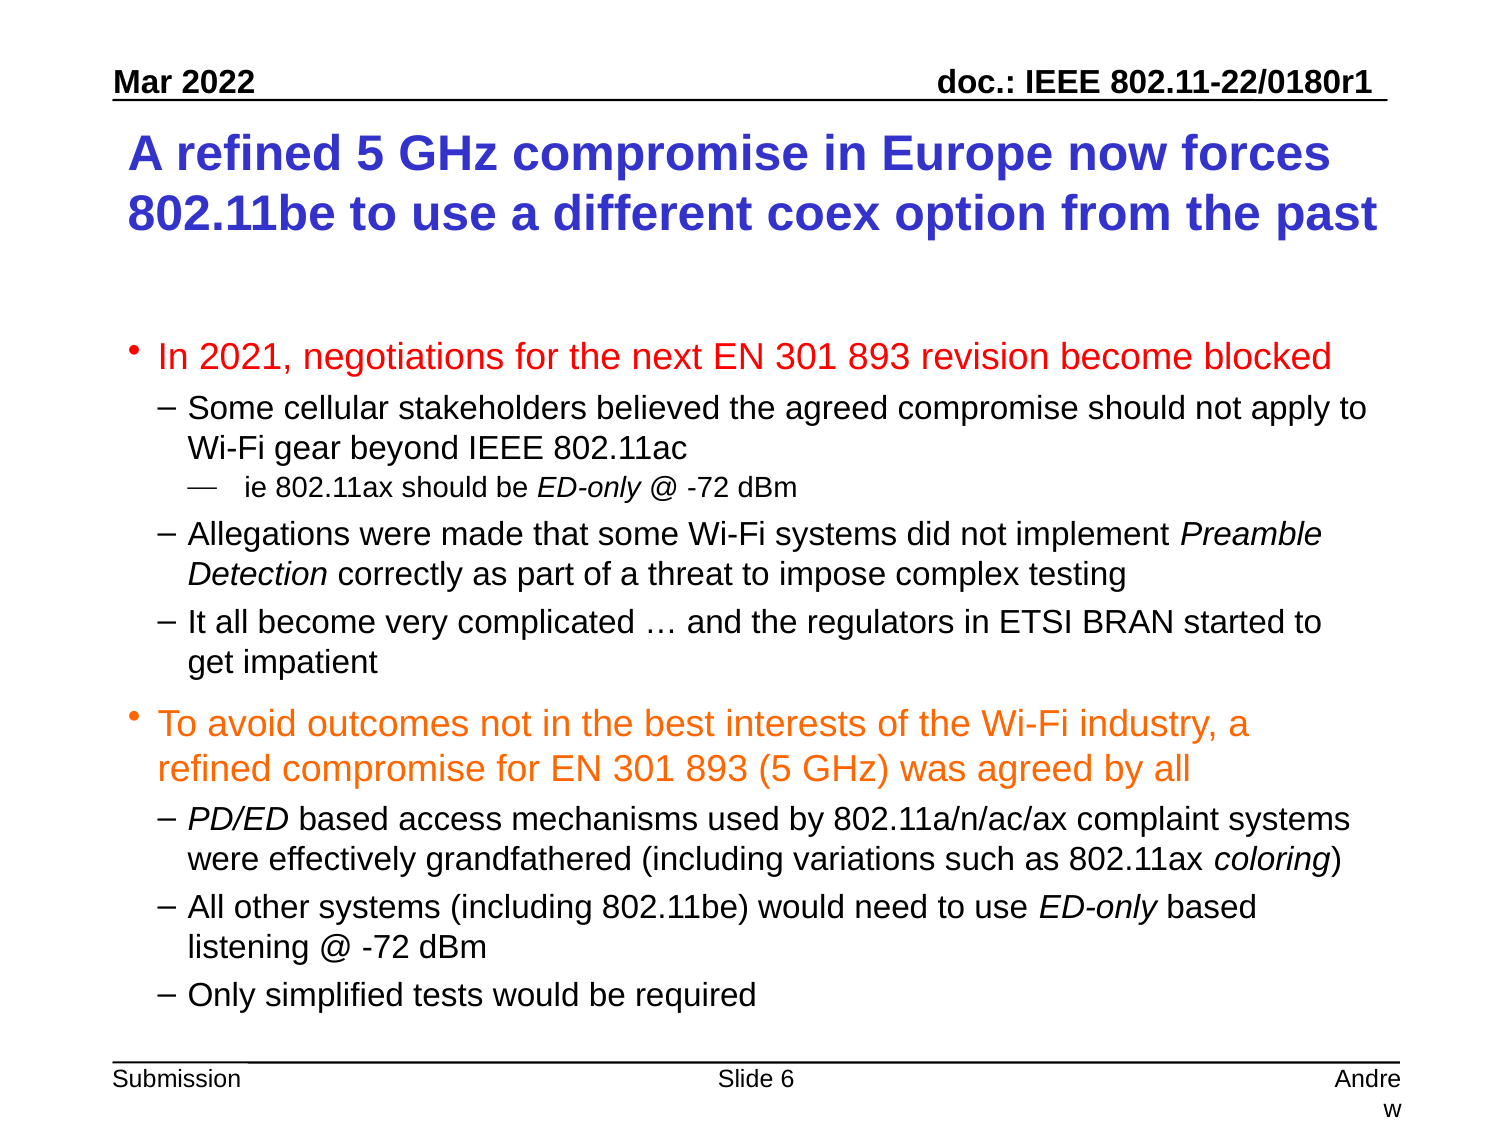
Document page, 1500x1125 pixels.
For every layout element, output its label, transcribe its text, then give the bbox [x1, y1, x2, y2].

footer Andrew Myles, Cisco [1320, 1061, 1402, 1093]
list In 2021, negotiations for the next EN 301 893 revision become blocked Some cellular stakeholders believed the agreed compromise should not apply to Wi-Fi gear beyond IEEE 802.11ac ie 802.11ax should be ED-only @ -72 dBm Allegations were made that some Wi-Fi systems did not implement Preamble Detection correctly as part of a threat to impose complex testing It all become very complicated … and the regulators in ETSI BRAN started to get impatient To avoid outcomes not in the best interests of the Wi-Fi industry, a refined compromise for EN 301 893 (5 GHz) was agreed by all PD/ED based access mechanisms used by 802.11a/n/ac/ax complaint systems were effectively grandfathered (including variations such as 802.11ax coloring) All other systems (including 802.11be) would need to use ED-only based listening @ -72 dBm Only simplified tests would be required [112, 324, 1388, 1000]
slide_number Slide 6 [709, 1061, 803, 1093]
title A refined 5 GHz compromise in Europe now forces 802.11be to use a different coex option from the past [112, 112, 1413, 288]
